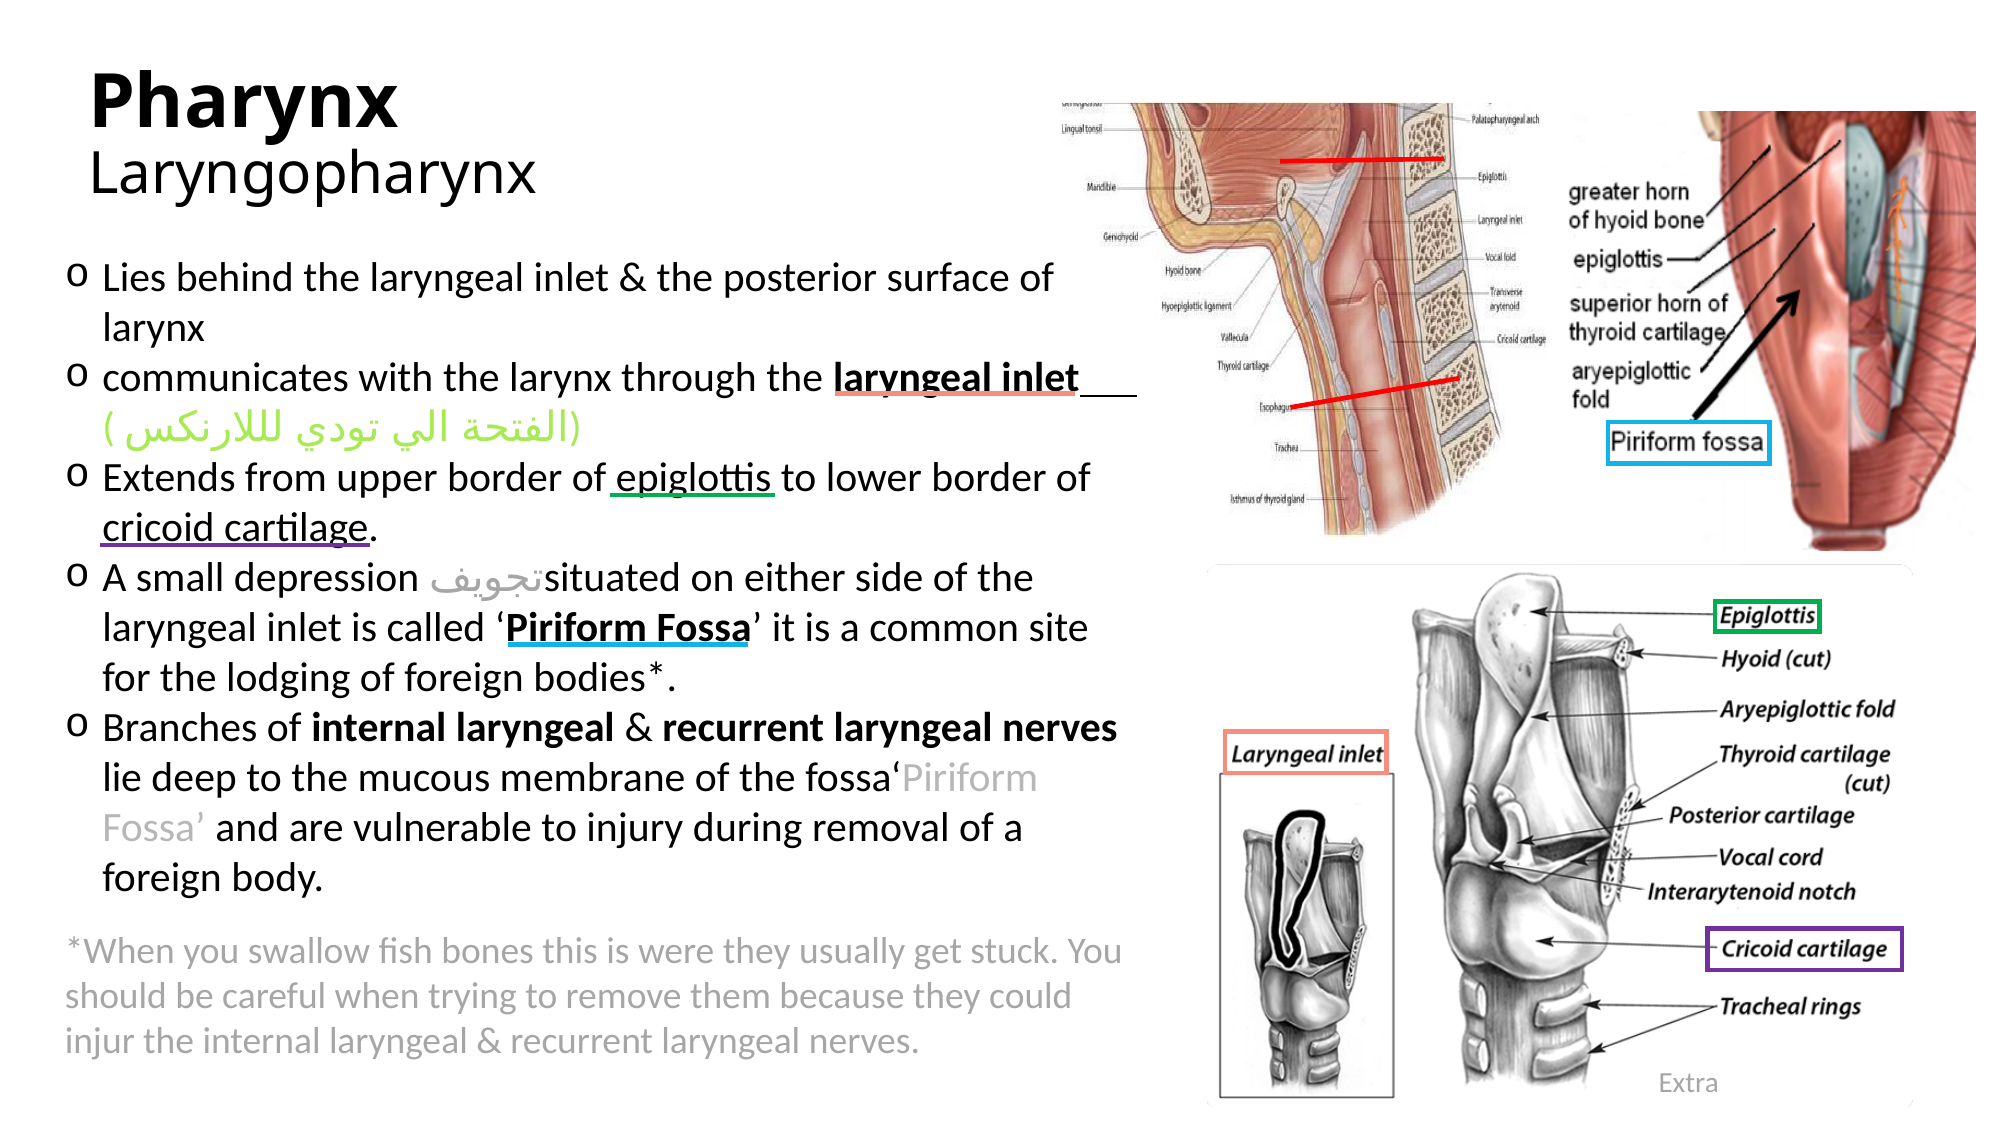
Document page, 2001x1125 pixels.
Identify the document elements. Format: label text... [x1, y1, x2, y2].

list Lies behind the laryngeal inlet & the posterior surface of larynx communicates with the larynx through the laryngeal inlet ( الفتحة الي تودي لللارنكس) Extends from upper border of epiglottis to lower border of cricoid cartilage. A small depression تجويفsituated on either side of the laryngeal inlet is called ‘Piriform Fossa’ it is a common site for the lodging of foreign bodies*. Branches of internal laryngeal & recurrent laryngeal nerves lie deep to the mucous membrane of the fossa‘Piriform Fossa’ and are vulnerable to injury during removal of a foreign body. *When you swallow fish bones this is were they usually get stuck. You should be careful when trying to remove them because they could injur the internal laryngeal & recurrent laryngeal nerves. [44, 230, 1161, 1122]
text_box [1207, 564, 1913, 1107]
text_box Pharynx Laryngopharynx [68, 42, 1932, 238]
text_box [1047, 102, 1548, 537]
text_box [1568, 111, 1976, 551]
